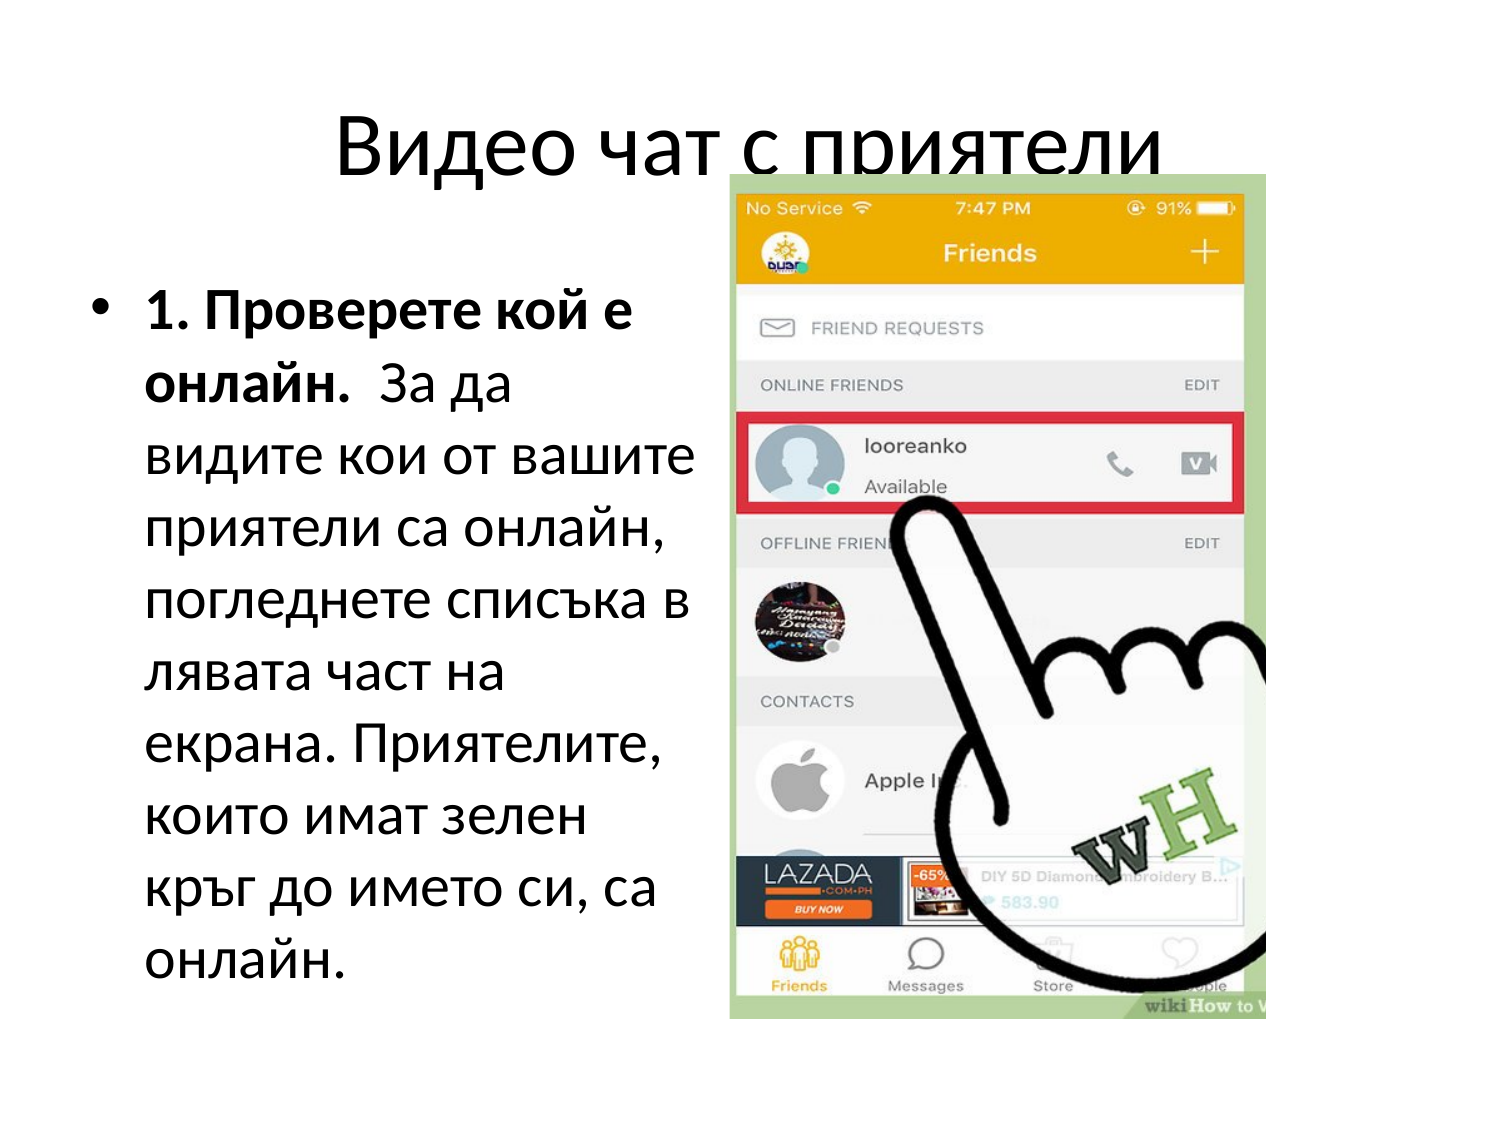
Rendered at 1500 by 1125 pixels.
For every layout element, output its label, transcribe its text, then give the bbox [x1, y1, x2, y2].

title Видео чат с приятели [75, 45, 1425, 233]
picture [729, 174, 1267, 1019]
list 1. Проверете кой е онлайн. За да видите кои от вашите приятели са онлайн, погледнете списъка в лявата част на екрана. Приятелите, които имат зелен кръг до името си, са онлайн. [75, 262, 713, 1005]
